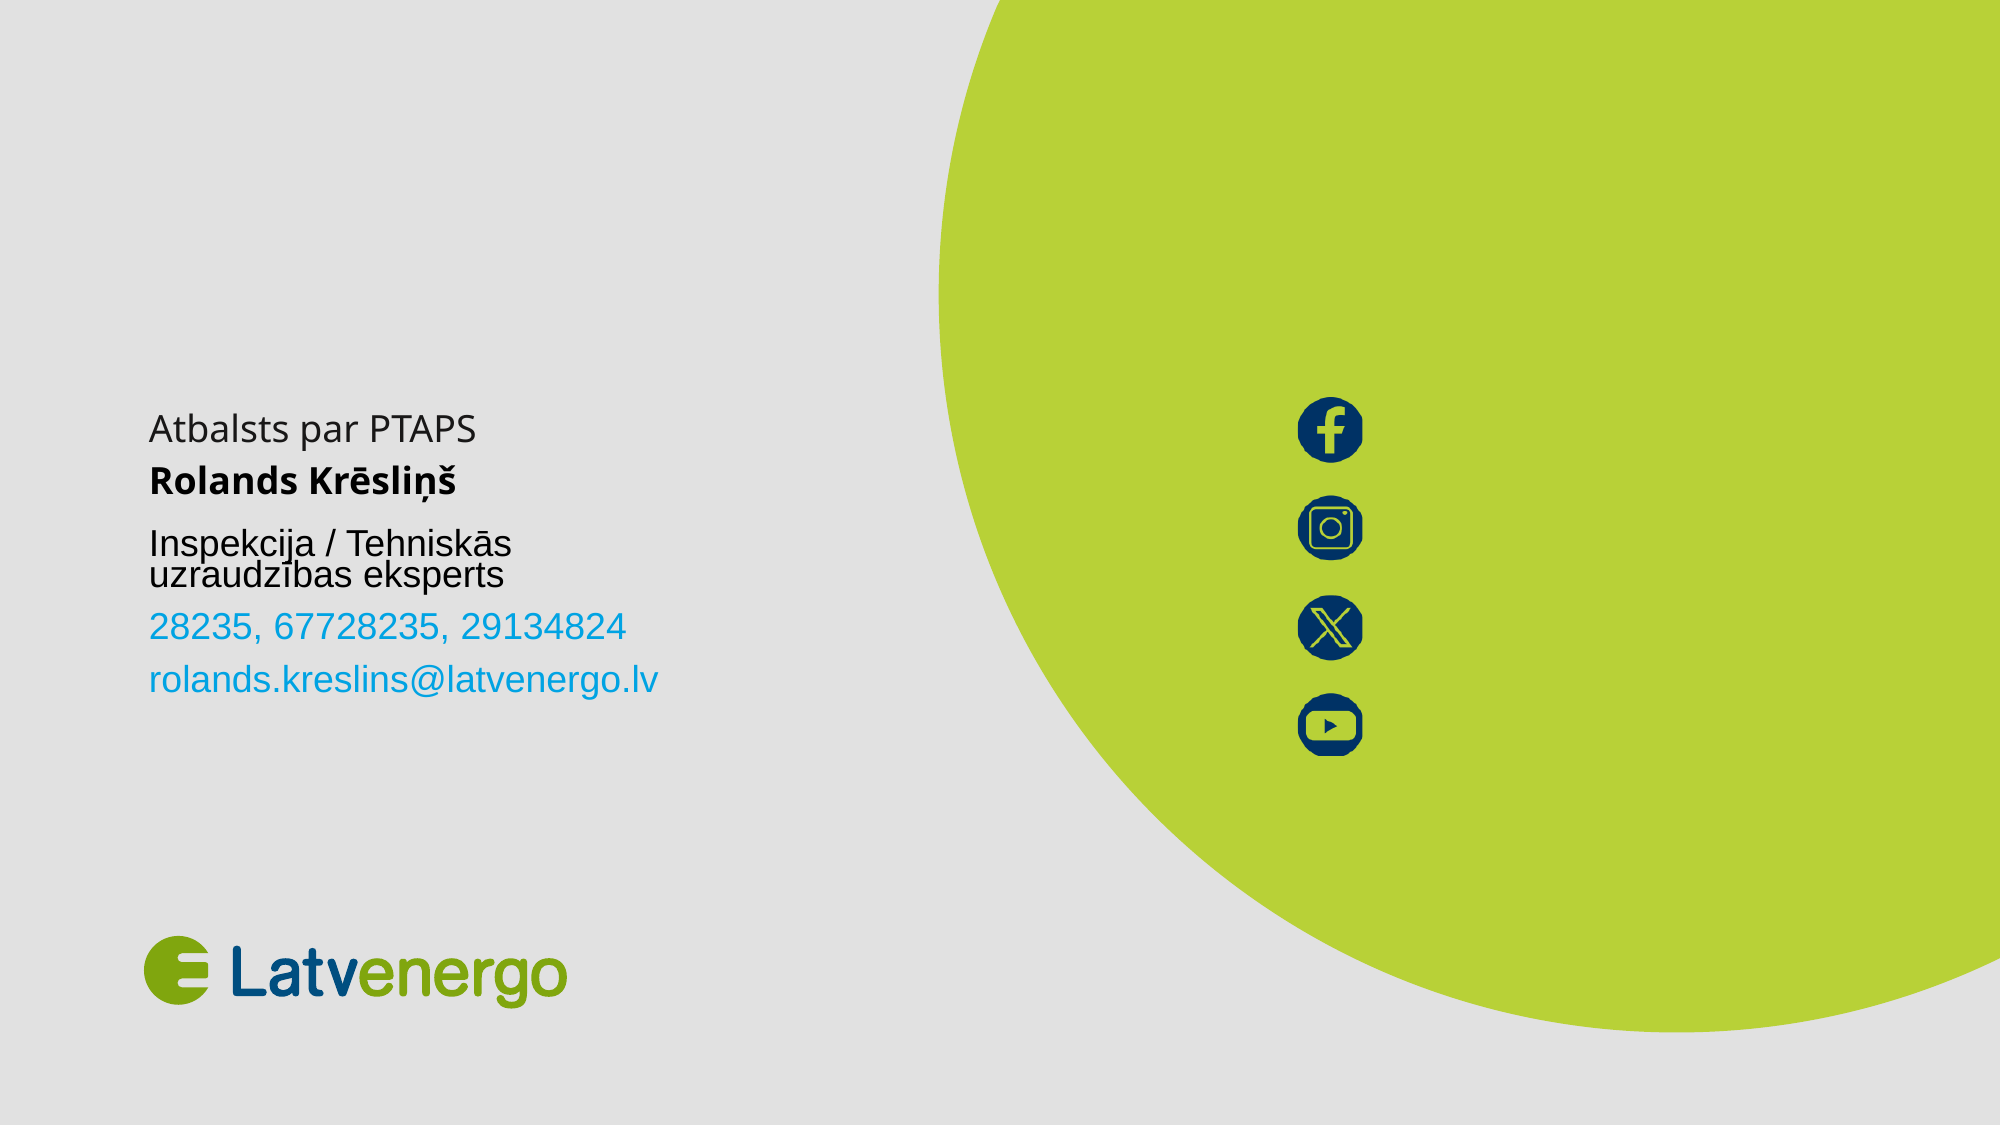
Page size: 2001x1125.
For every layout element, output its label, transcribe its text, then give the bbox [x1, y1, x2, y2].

list Atbalsts par PTAPS Rolands Krēsliņš Inspekcija / Tehniskās uzraudzības eksperts 28235, 67728235, 29134824 rolands.kreslins@latvenergo.lv [134, 410, 735, 855]
